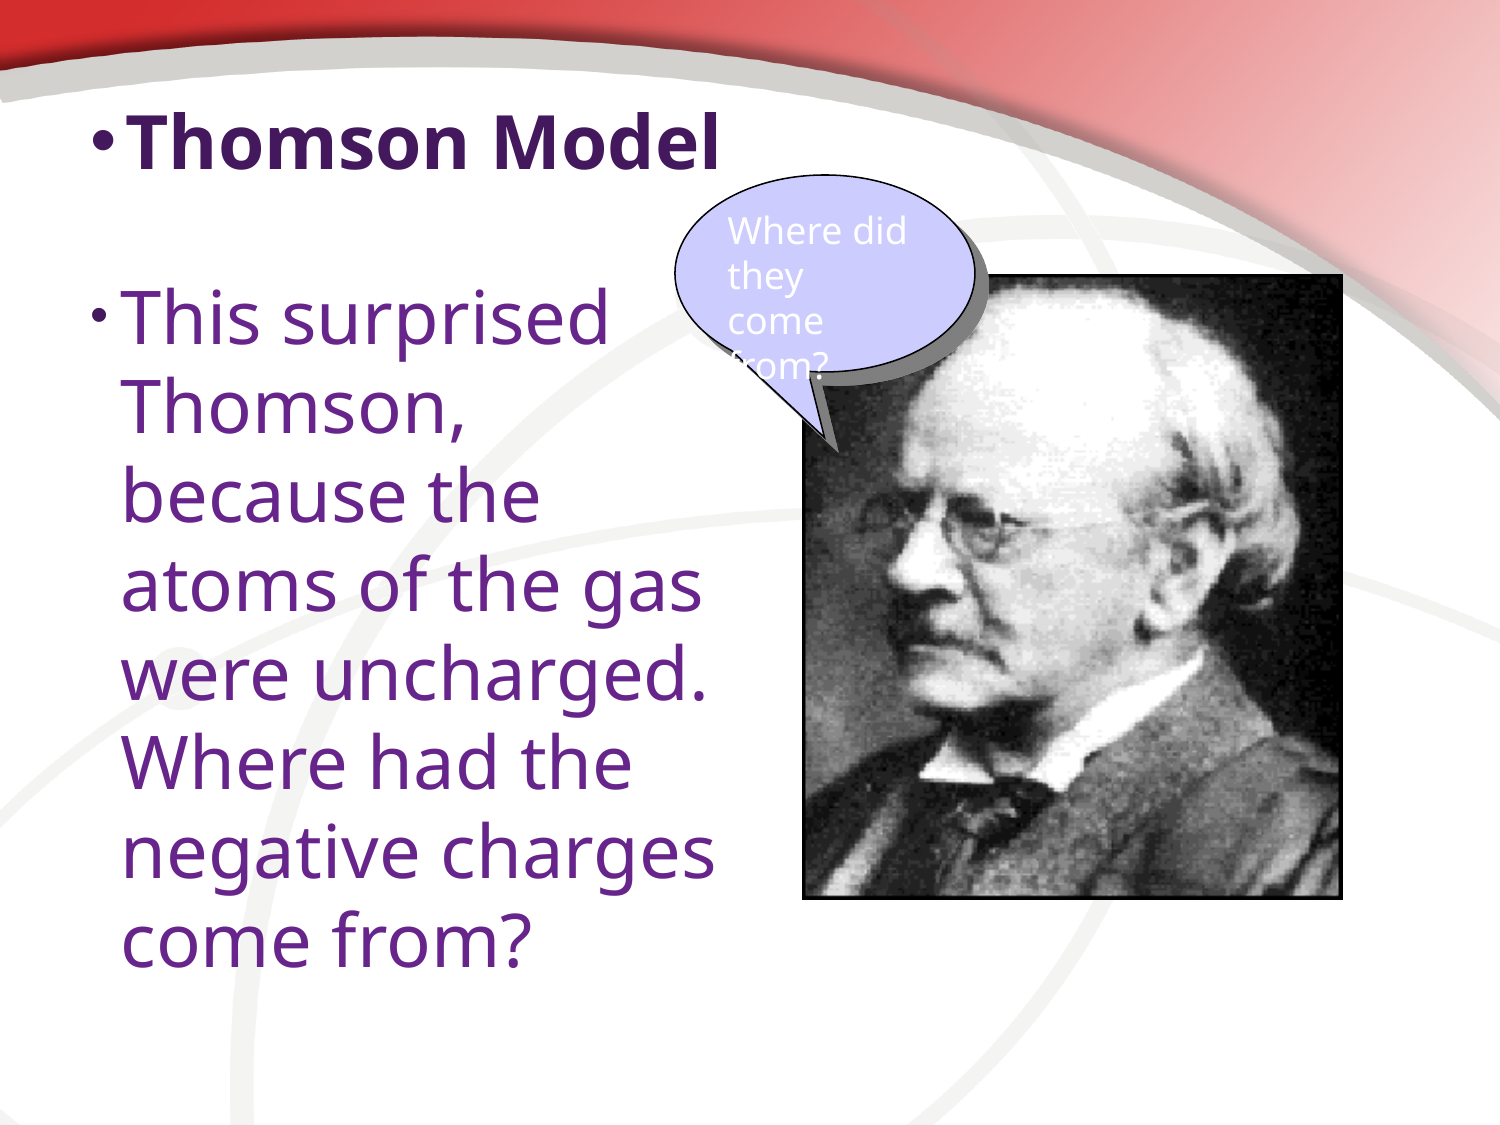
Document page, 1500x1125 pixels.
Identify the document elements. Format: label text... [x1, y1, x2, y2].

text_box [674, 208, 712, 339]
text_box [779, 395, 793, 409]
text_box [925, 200, 975, 265]
picture [0, 0, 1500, 1125]
title Thomson Model [75, 45, 1425, 233]
text_box [726, 174, 924, 199]
list This surprised Thomson, because the atoms of the gas were uncharged. Where had the negative charges come from? [75, 262, 737, 1006]
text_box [802, 274, 1343, 901]
text_box Where did they come from? [712, 199, 925, 395]
